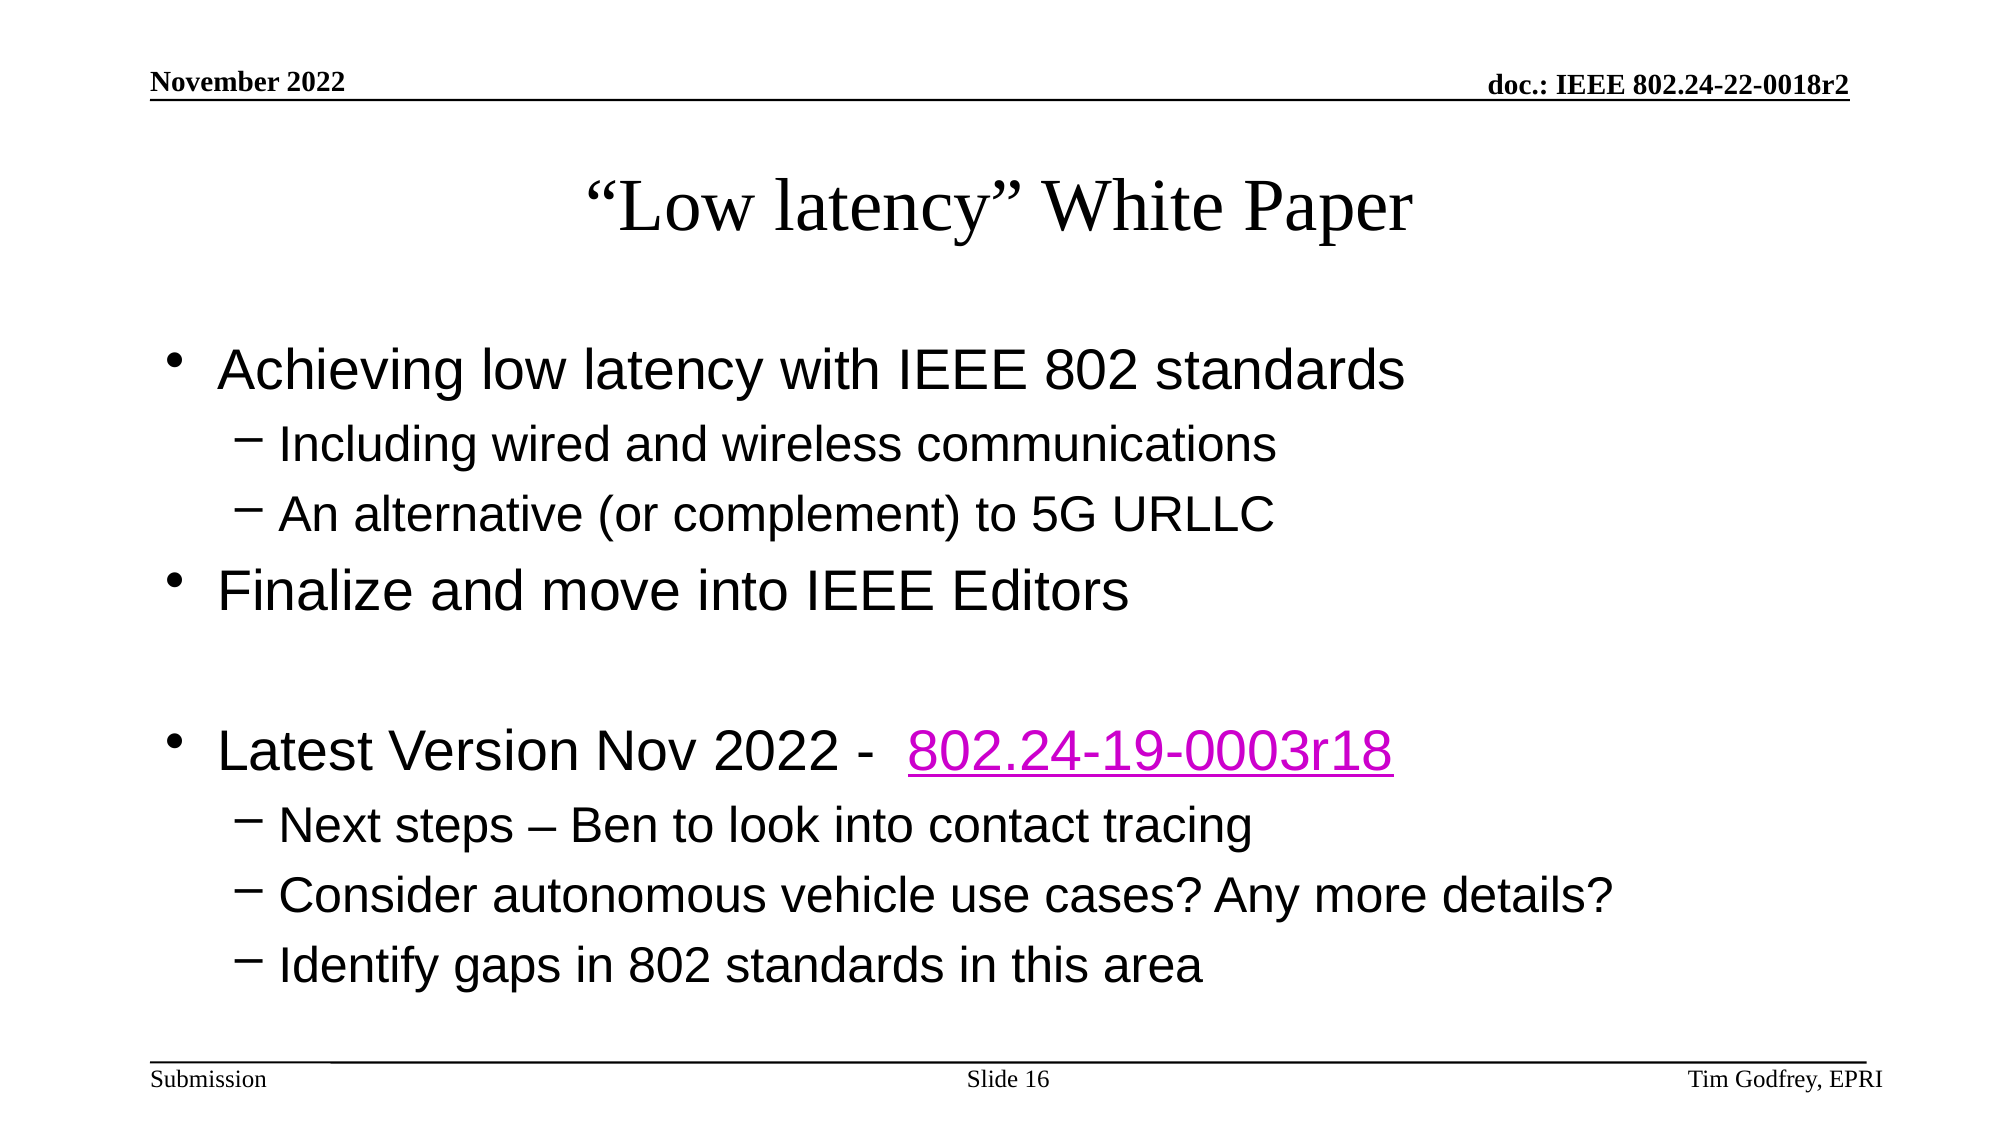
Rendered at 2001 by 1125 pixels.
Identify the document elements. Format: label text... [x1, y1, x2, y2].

slide_number Slide 16 [966, 1062, 1051, 1093]
list Achieving low latency with IEEE 802 standards Including wired and wireless communications An alternative (or complement) to 5G URLLC Finalize and move into IEEE Editors Latest Version Nov 2022 - 802.24-19-0003r18 Next steps – Ben to look into contact tracing Consider autonomous vehicle use cases? Any more details? Identify gaps in 802 standards in this area [150, 324, 1875, 1000]
footer Tim Godfrey, EPRI [1200, 1062, 1884, 1108]
title “Low latency” White Paper [150, 112, 1850, 288]
